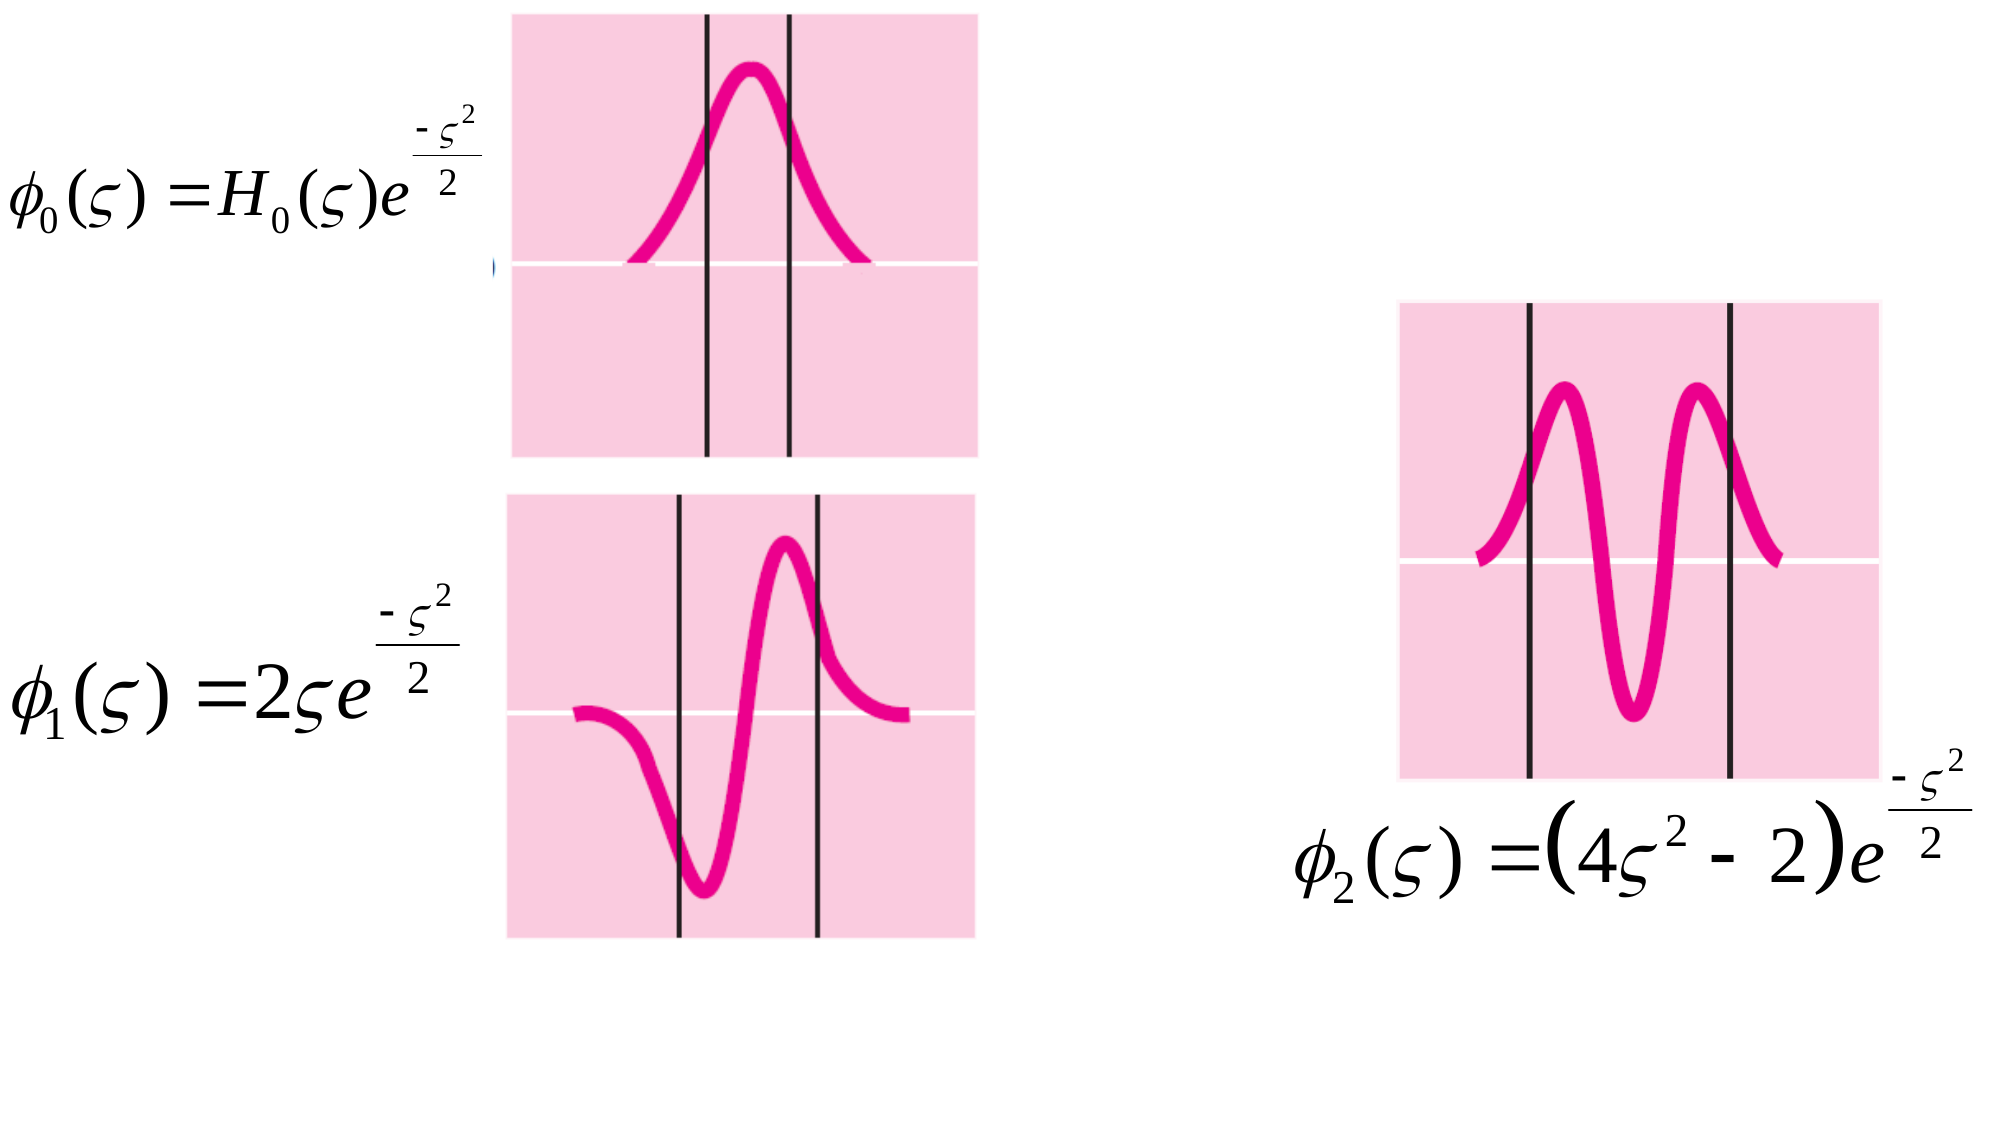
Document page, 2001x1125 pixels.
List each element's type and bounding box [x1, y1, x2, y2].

text_box [0, 87, 498, 250]
picture [489, 0, 991, 952]
text_box [0, 562, 476, 760]
text_box [1283, 726, 1990, 938]
picture [1387, 288, 1886, 792]
